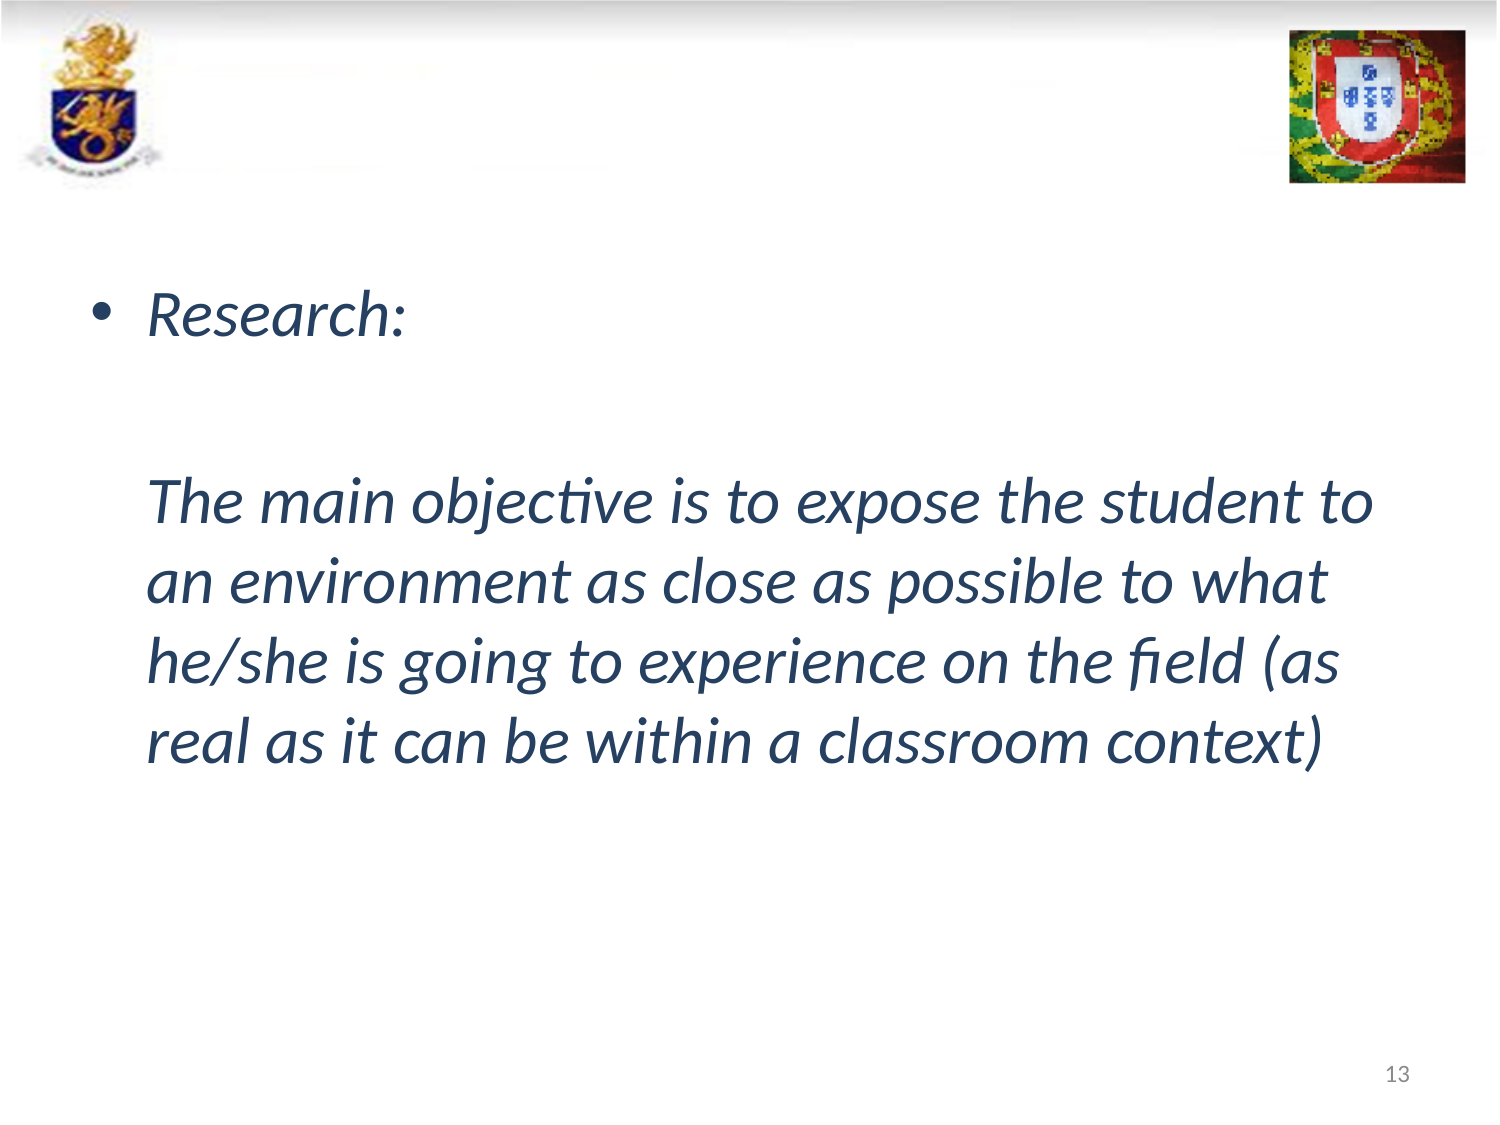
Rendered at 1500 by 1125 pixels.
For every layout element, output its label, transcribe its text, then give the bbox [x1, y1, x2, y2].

slide_number 13 [1074, 1042, 1425, 1103]
picture [0, 0, 1500, 196]
list Research: The main objective is to expose the student to an environment as close as possible to what he/she is going to experience on the field (as real as it can be within a classroom context) [74, 262, 1426, 1006]
